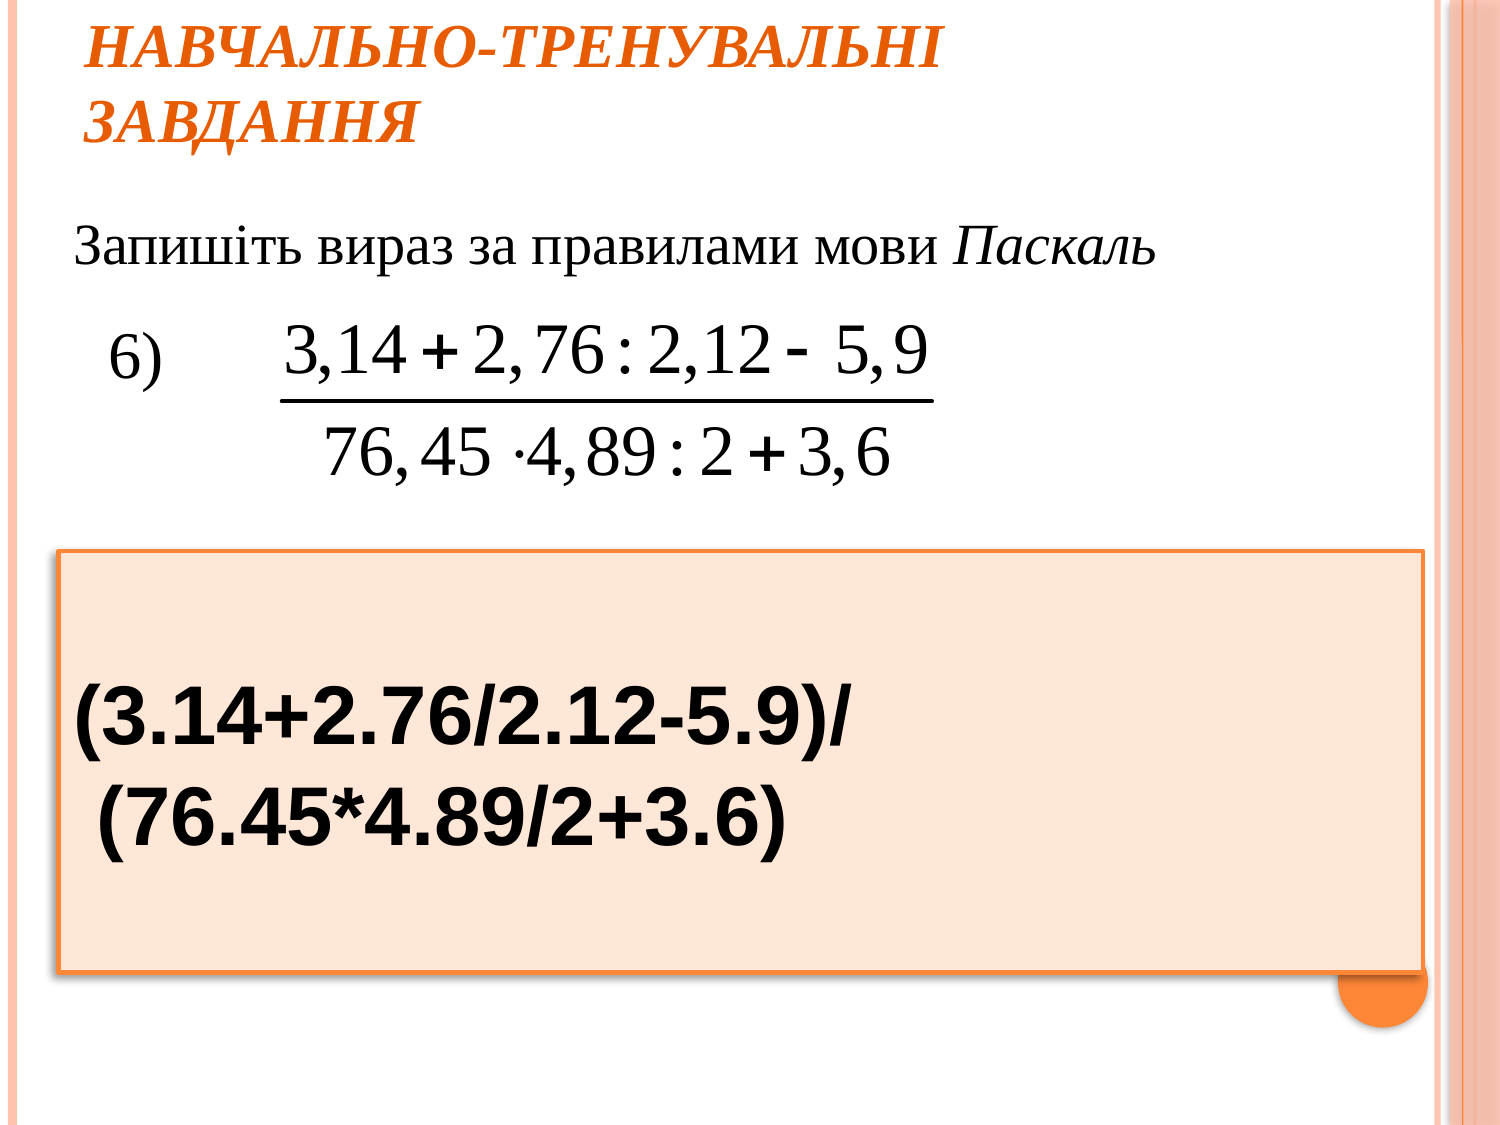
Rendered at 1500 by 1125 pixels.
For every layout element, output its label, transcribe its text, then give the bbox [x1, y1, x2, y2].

text_box (3.14+2.76/2.12-5.9)/ (76.45*4.89/2+3.6) [56, 549, 1425, 975]
text_box Запишіть вираз за правилами мови Паскаль [58, 199, 1372, 284]
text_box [268, 304, 945, 505]
title Навчально-тренувальні завдання [70, 58, 1296, 163]
text_box 6) [93, 304, 266, 400]
